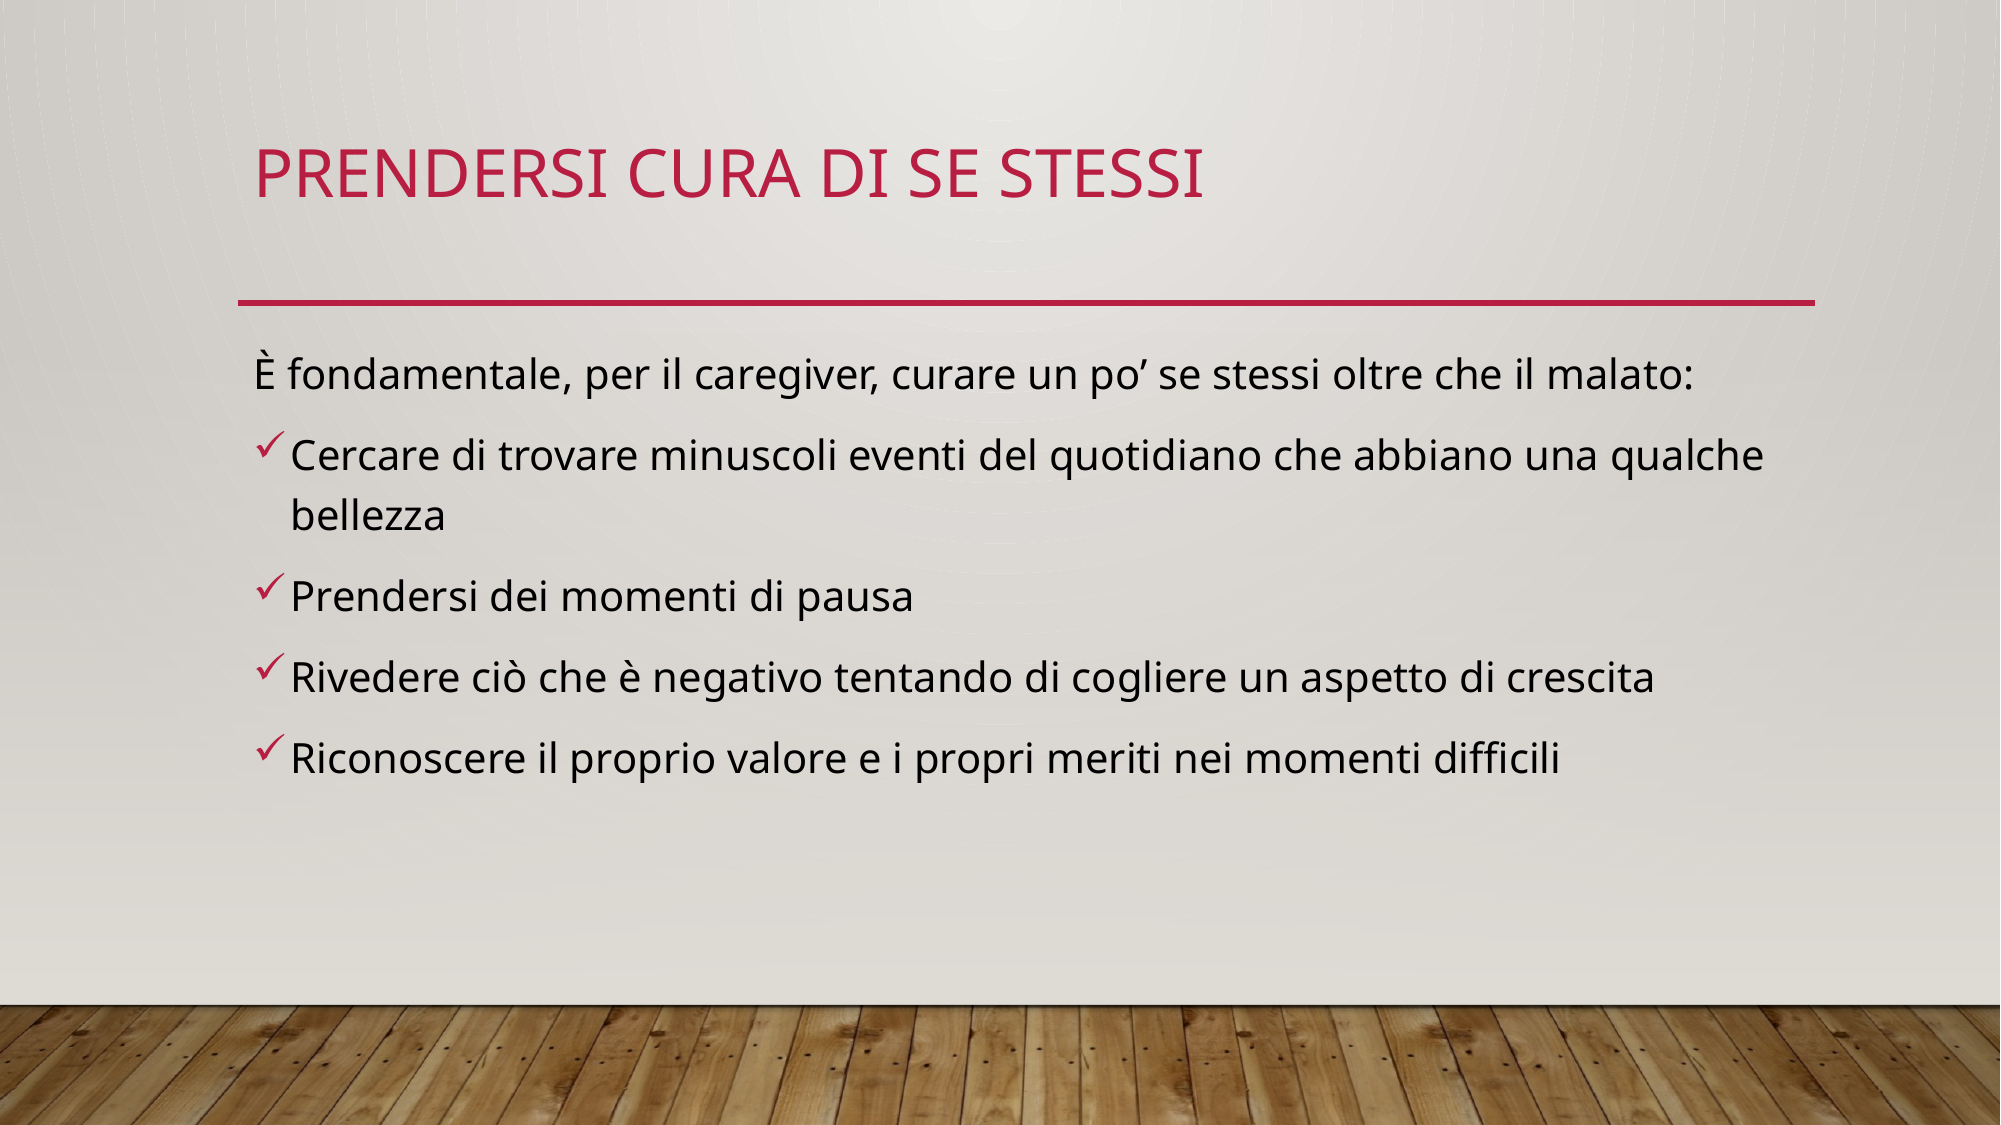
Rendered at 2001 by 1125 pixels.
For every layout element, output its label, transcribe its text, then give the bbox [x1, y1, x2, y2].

picture [0, 1005, 2000, 1125]
list È fondamentale, per il caregiver, curare un po’ se stessi oltre che il malato: Cercare di trovare minuscoli eventi del quotidiano che abbiano una qualche bellezza Prendersi dei momenti di pausa Rivedere ciò che è negativo tentando di cogliere un aspetto di crescita Riconoscere il proprio valore e i propri meriti nei momenti difficili [238, 330, 1814, 897]
title Prendersi cura di se stessi [238, 131, 1814, 305]
